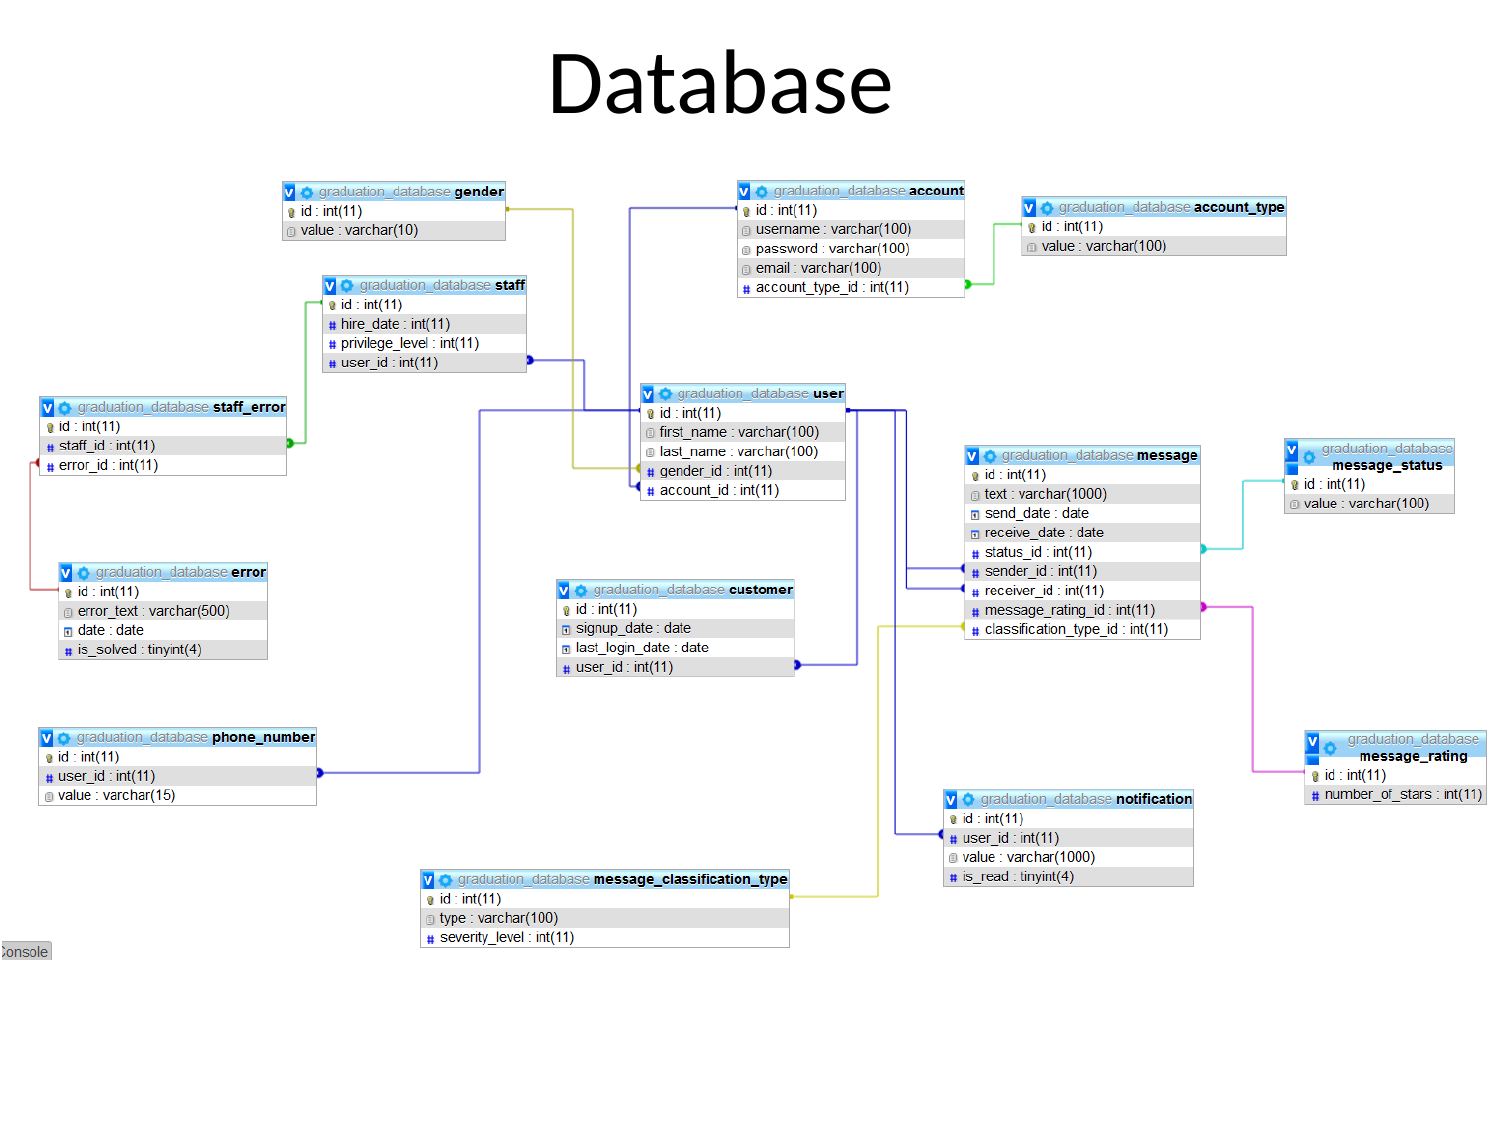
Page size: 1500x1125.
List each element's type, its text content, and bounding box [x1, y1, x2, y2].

picture [2, 166, 1500, 960]
text_box Database [241, 15, 1200, 140]
